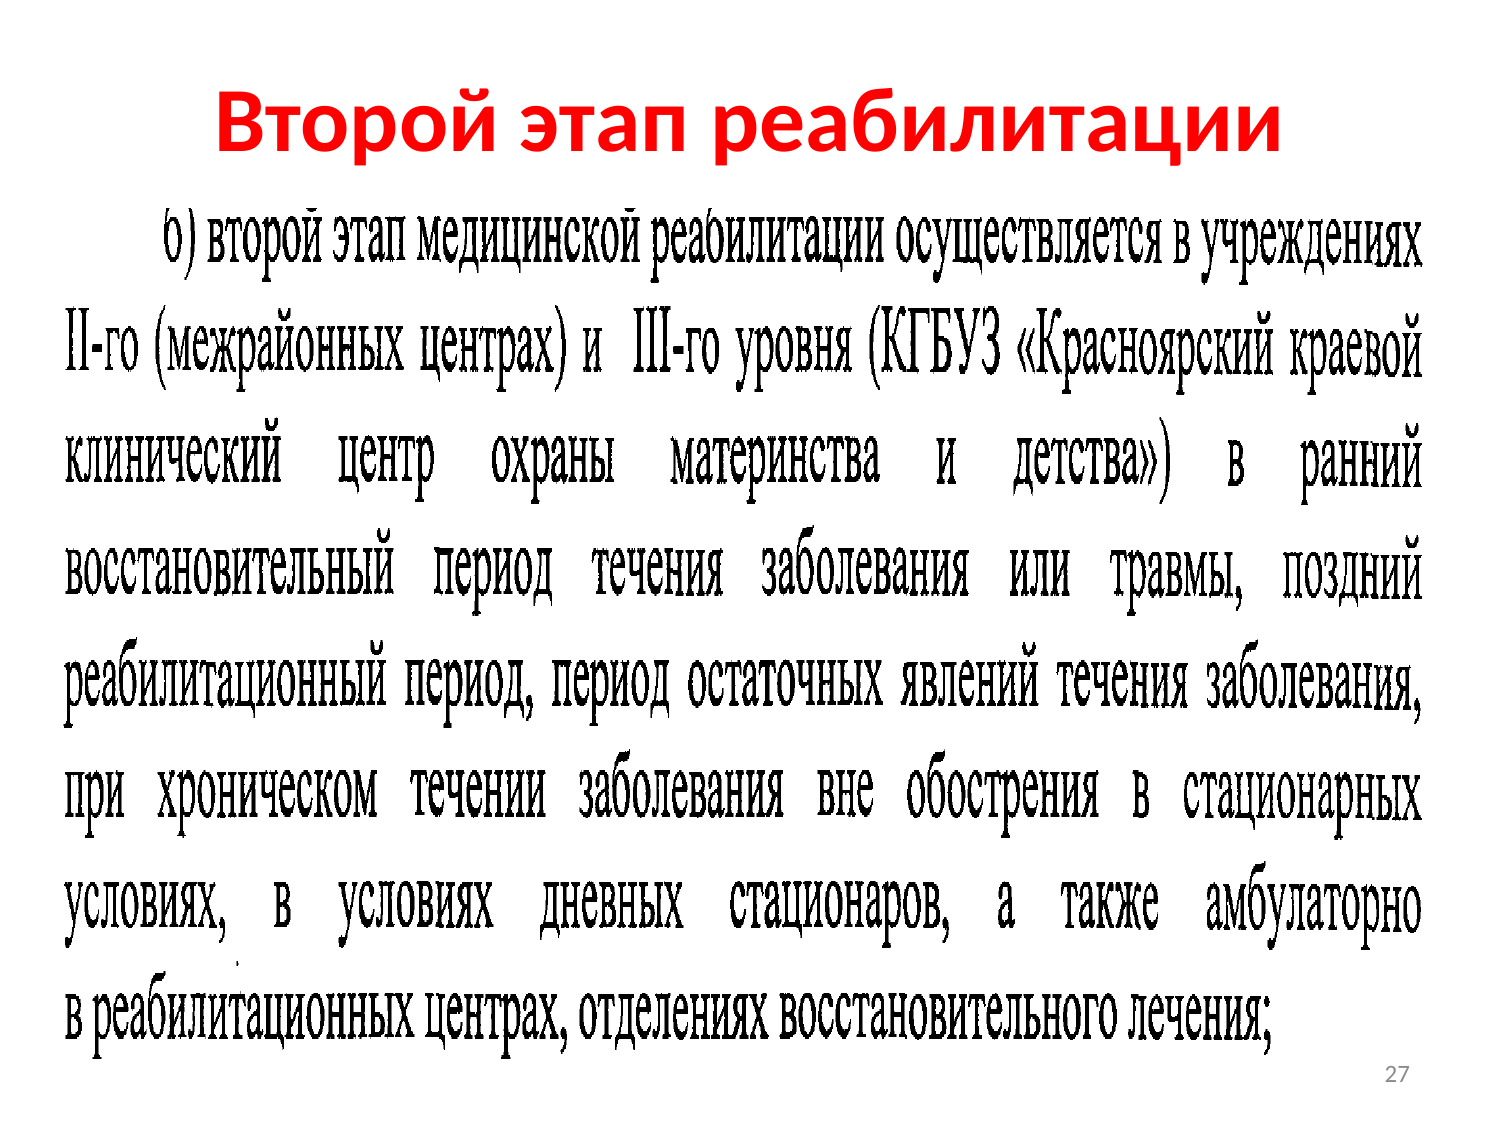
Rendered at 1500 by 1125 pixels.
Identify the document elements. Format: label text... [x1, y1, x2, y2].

title Второй этап реабилитации [75, 45, 1425, 185]
slide_number 27 [1074, 1066, 1425, 1103]
picture [52, 207, 1483, 1059]
